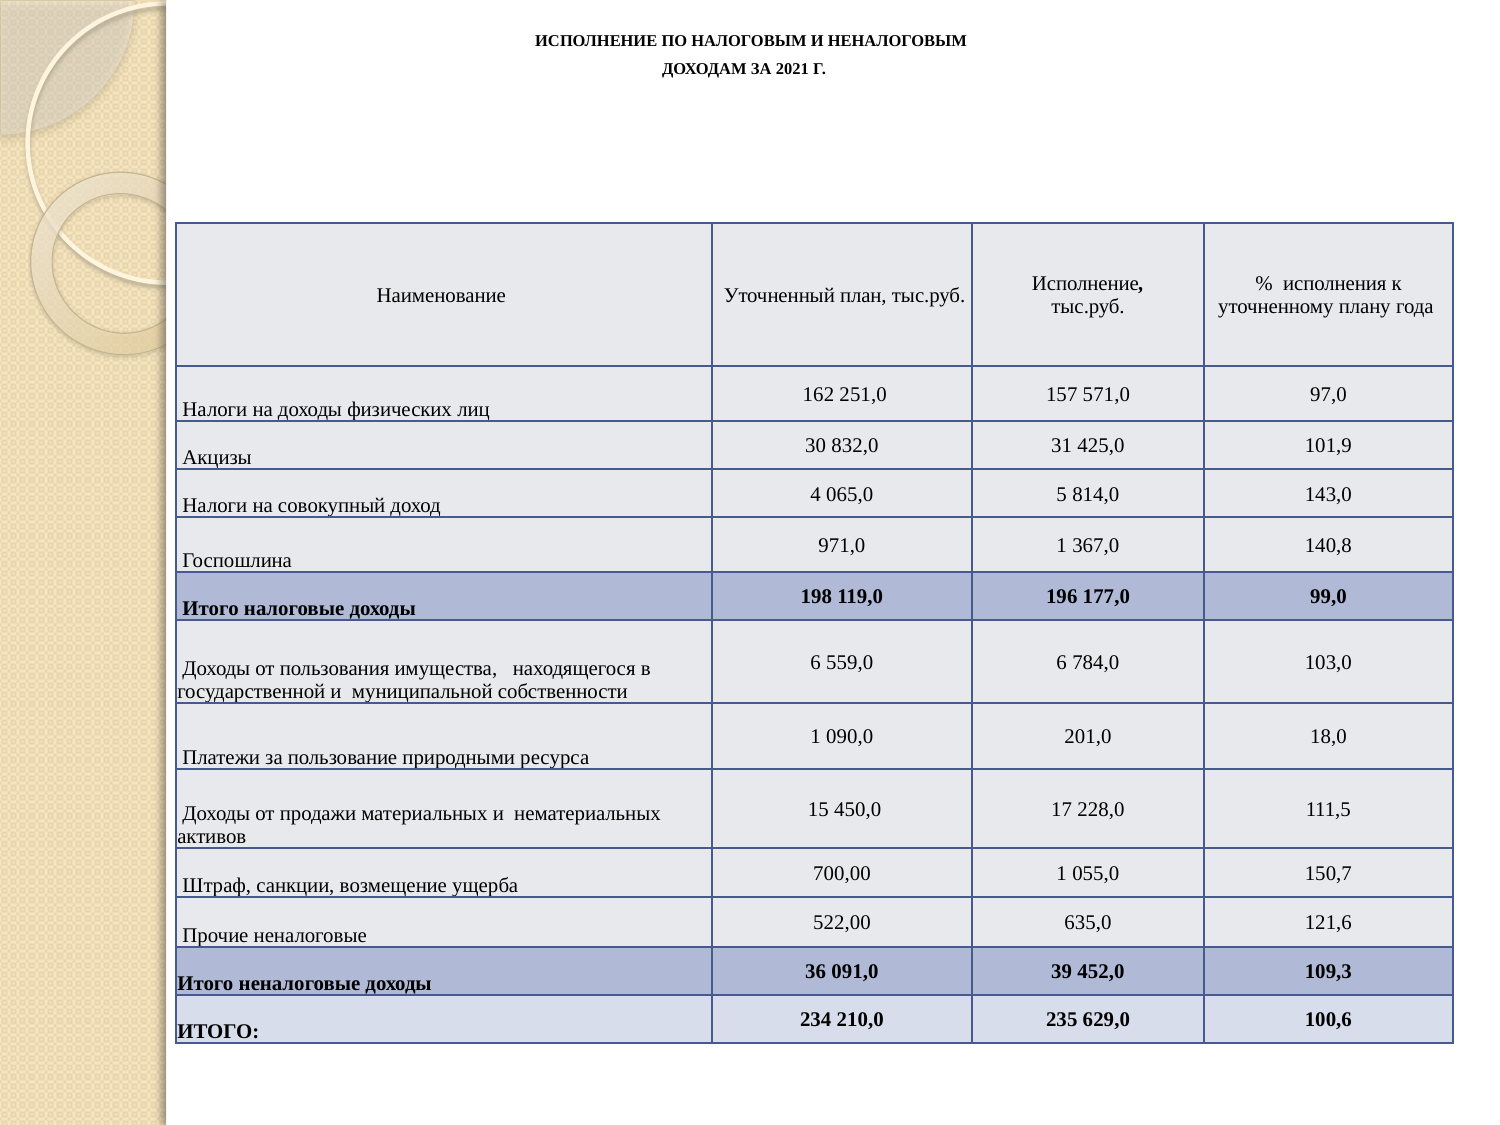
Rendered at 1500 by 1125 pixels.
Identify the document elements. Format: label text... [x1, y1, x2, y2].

table_cell 1 090,0 [713, 704, 971, 768]
table_cell Штраф, санкции, возмещение ущерба [177, 849, 711, 896]
table_header Наименование [177, 224, 711, 365]
table_cell Доходы от продажи материальных и нематериальных активов [177, 770, 711, 847]
table_cell 4 065,0 [713, 470, 971, 516]
table_cell 162 251,0 [713, 367, 971, 420]
text_box [5, 7, 172, 57]
table_cell 31 425,0 [973, 422, 1203, 468]
table_cell 111,5 [1205, 770, 1452, 847]
table_cell 971,0 [713, 518, 971, 571]
table_cell 39 452,0 [973, 948, 1203, 994]
table_header Уточненный план, тыс.руб. [713, 224, 971, 365]
table_cell Итого неналоговые доходы [177, 948, 711, 994]
table_cell 522,00 [713, 898, 971, 946]
table_cell Прочие неналоговые [177, 898, 711, 946]
table_cell 109,3 [1205, 948, 1452, 994]
table_cell 97,0 [1205, 367, 1452, 420]
table_cell Налоги на совокупный доход [177, 470, 711, 516]
table_cell 235 629,0 [973, 996, 1203, 1042]
table_cell 234 210,0 [713, 996, 971, 1042]
table_cell Итого налоговые доходы [177, 573, 711, 619]
table_cell 5 814,0 [973, 470, 1203, 516]
table_cell 143,0 [1205, 470, 1452, 516]
table_header % исполнения к уточненному плану года [1205, 224, 1452, 365]
table_cell 99,0 [1205, 573, 1452, 619]
table_cell 1 055,0 [973, 849, 1203, 896]
table_cell 121,6 [1205, 898, 1452, 946]
table_cell 30 832,0 [713, 422, 971, 468]
table_cell 100,6 [1205, 996, 1452, 1042]
table_cell 15 450,0 [713, 770, 971, 847]
table_cell 700,00 [713, 849, 971, 896]
title ИСПОЛНЕНИЕ ПО НАЛОГОВЫМ И НЕНАЛОГОВЫМ ДОХОДАМ ЗА 2021 Г. [0, 0, 1500, 88]
table_cell 18,0 [1205, 704, 1452, 768]
table_cell 103,0 [1205, 621, 1452, 702]
table_cell 196 177,0 [973, 573, 1203, 619]
table_cell 140,8 [1205, 518, 1452, 571]
table_cell ИТОГО: [177, 996, 711, 1042]
table_cell 201,0 [973, 704, 1203, 768]
table_cell 1 367,0 [973, 518, 1203, 571]
table_cell 635,0 [973, 898, 1203, 946]
table_header Исполнение, тыс.руб. [973, 224, 1203, 365]
table_cell Налоги на доходы физических лиц [177, 367, 711, 420]
table_cell 6 559,0 [713, 621, 971, 702]
table_cell Платежи за пользование природными ресурса [177, 704, 711, 768]
table_cell Госпошлина [177, 518, 711, 571]
table_cell Акцизы [177, 422, 711, 468]
table_cell 157 571,0 [973, 367, 1203, 420]
table_cell Доходы от пользования имущества, находящегося в государственной и муниципальной собственности [177, 621, 711, 702]
table_cell 150,7 [1205, 849, 1452, 896]
table_cell 36 091,0 [713, 948, 971, 994]
table_cell 198 119,0 [713, 573, 971, 619]
table_cell 101,9 [1205, 422, 1452, 468]
table_cell 17 228,0 [973, 770, 1203, 847]
table_cell 6 784,0 [973, 621, 1203, 702]
